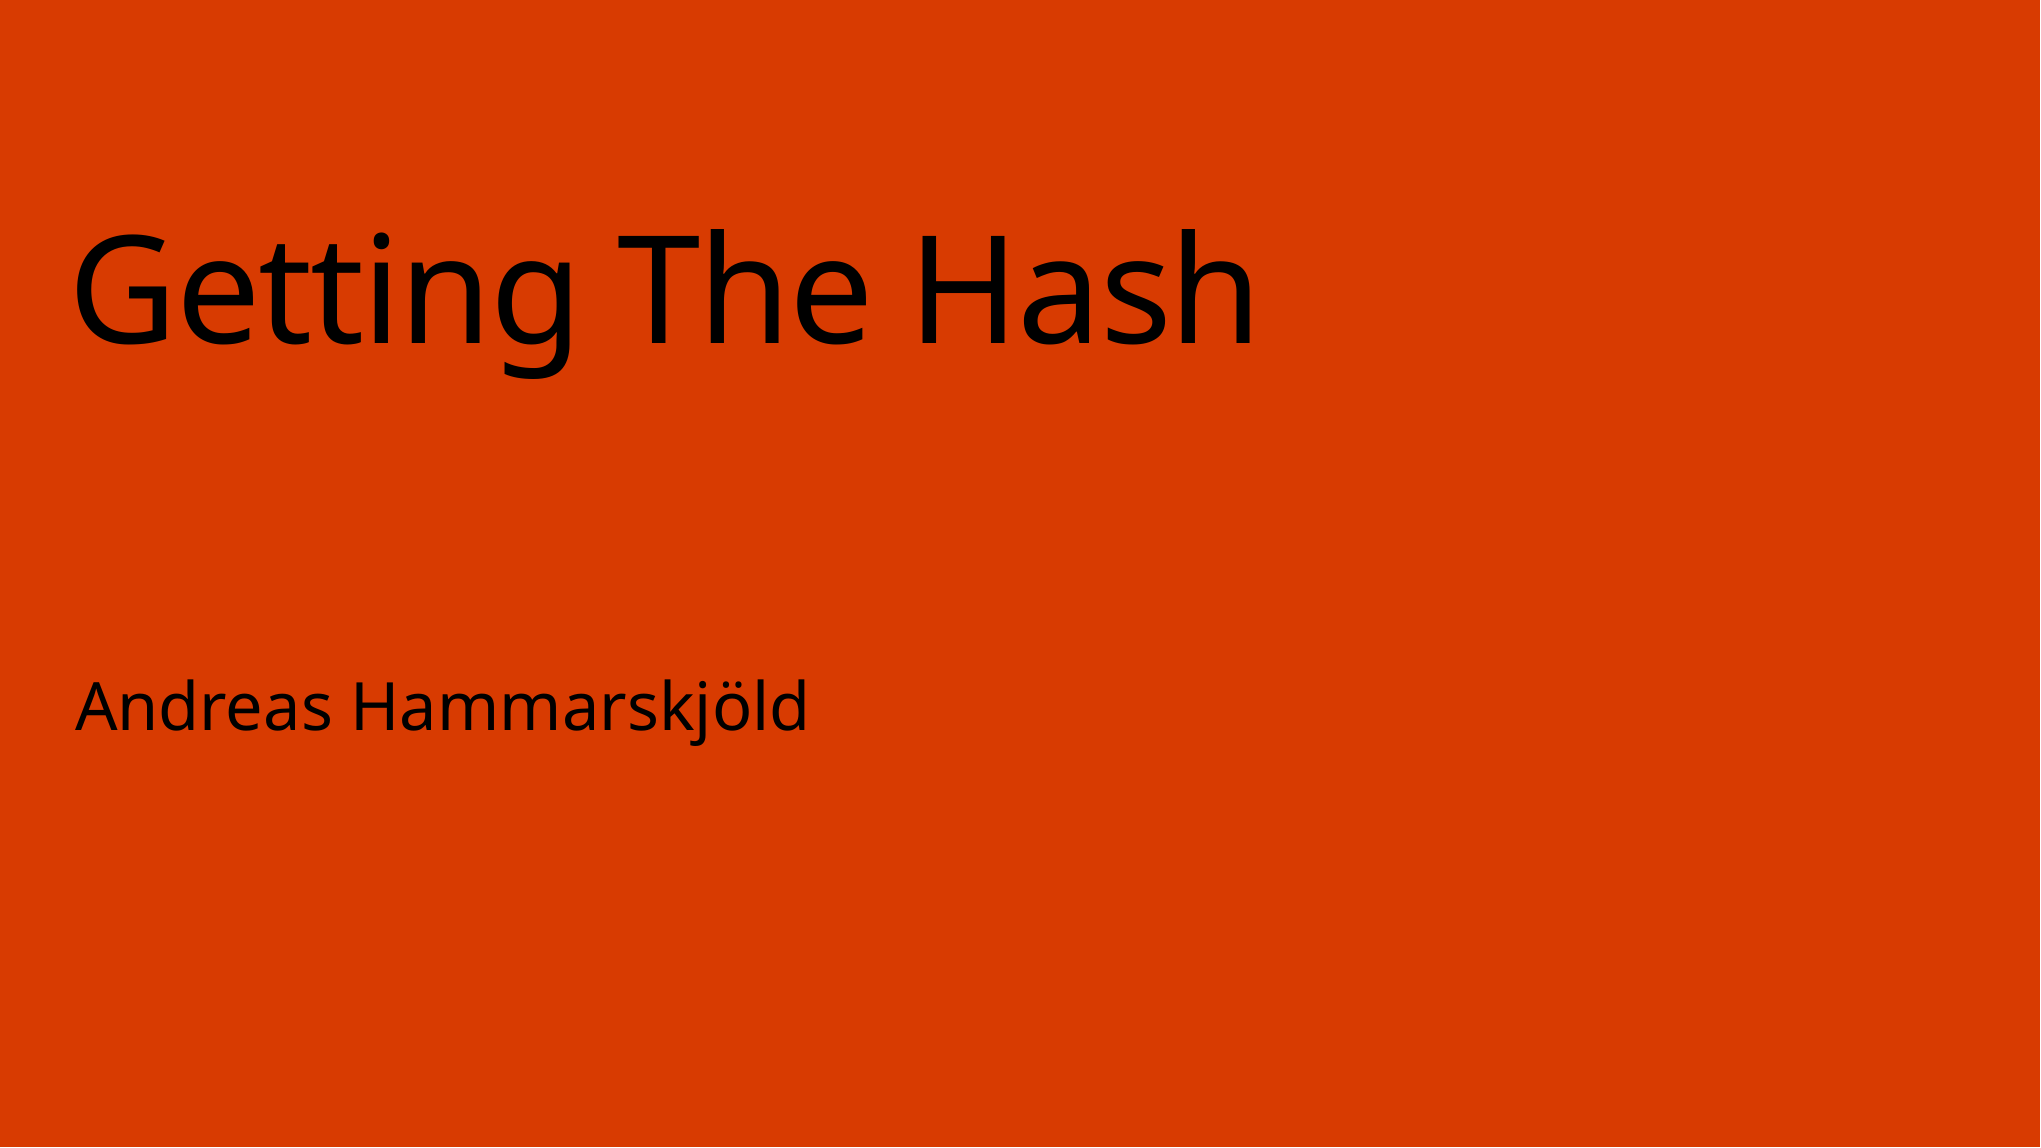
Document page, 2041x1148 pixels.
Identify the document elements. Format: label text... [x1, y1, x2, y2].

list Andreas Hammarskjöld [45, 648, 1396, 770]
title Getting The Hash [45, 198, 1395, 393]
